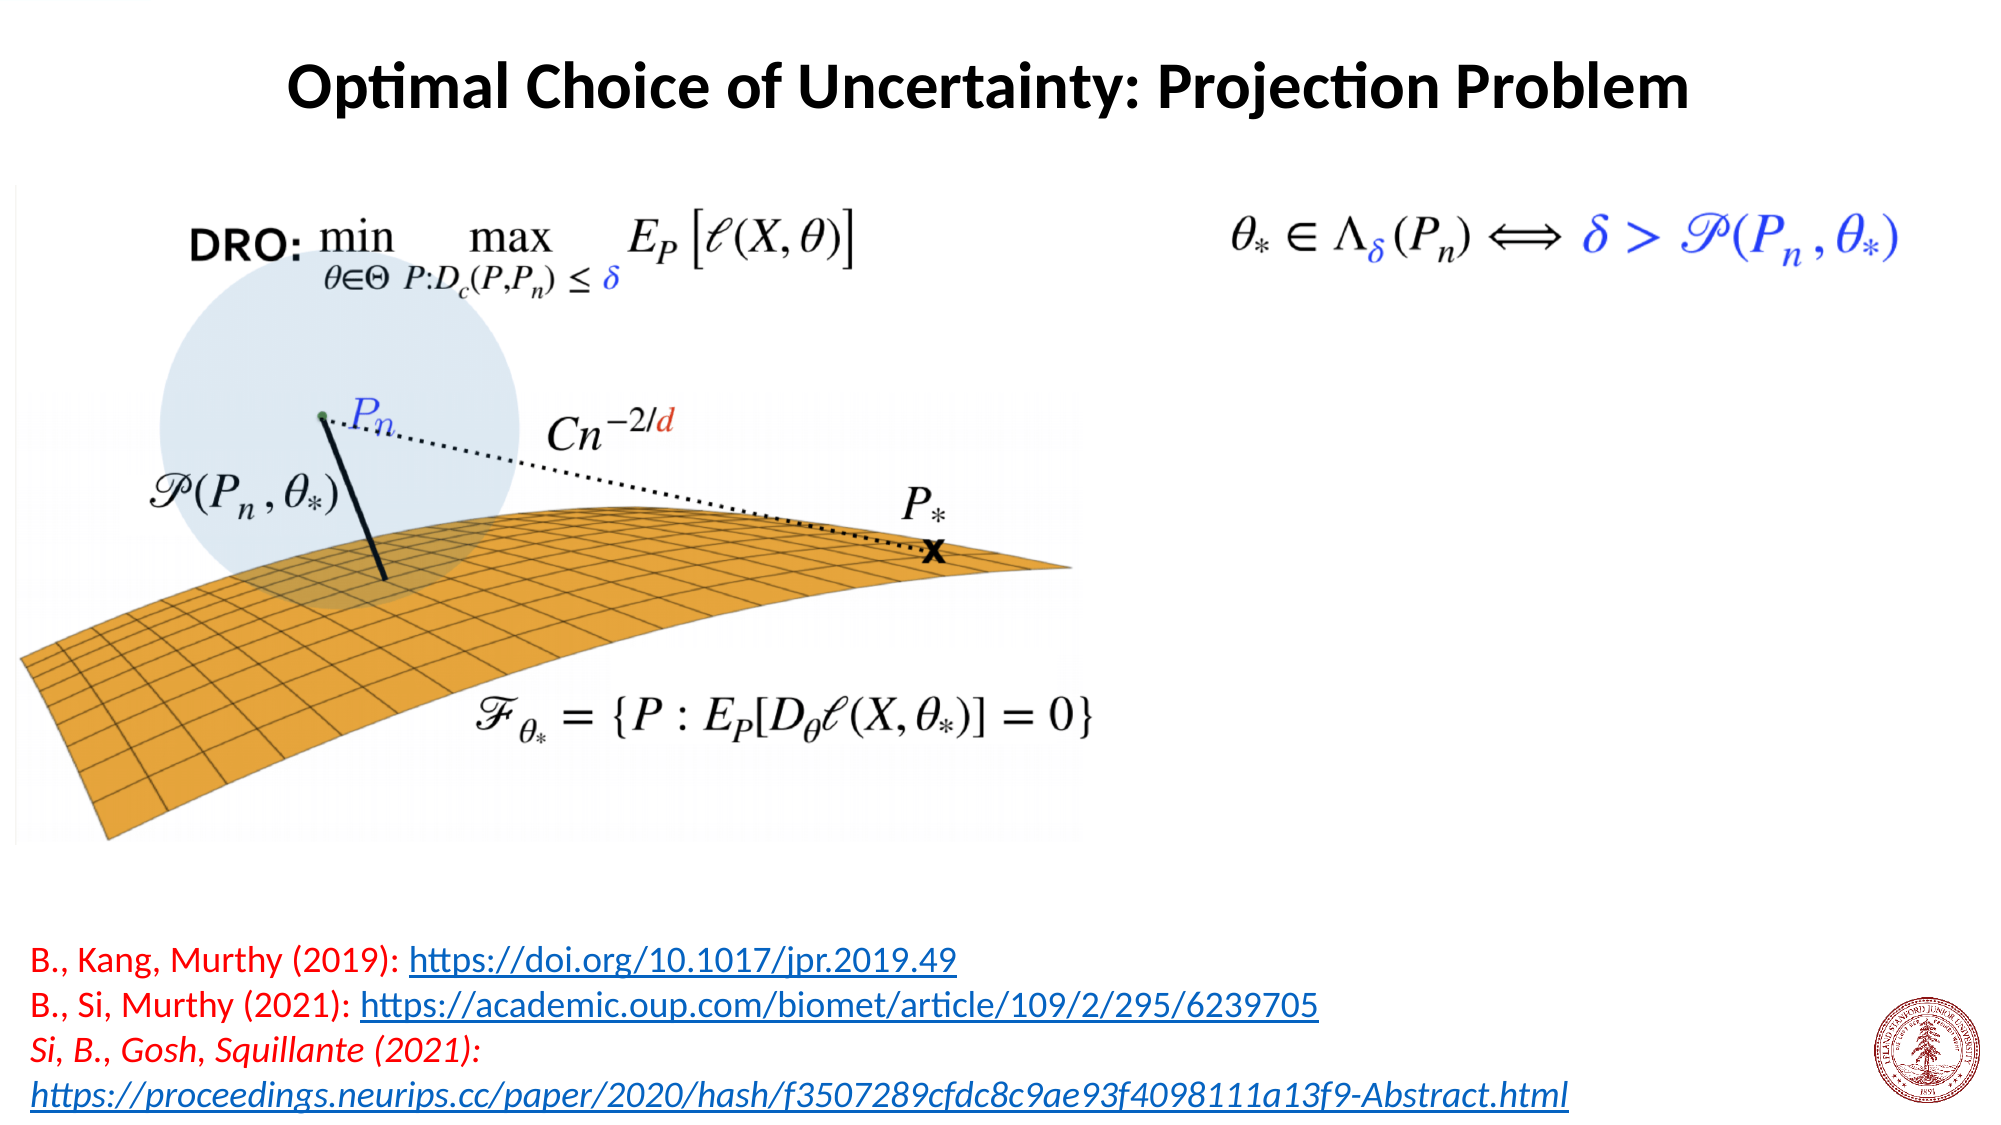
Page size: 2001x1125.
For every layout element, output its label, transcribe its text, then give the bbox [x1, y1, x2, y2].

picture [15, 185, 1099, 845]
picture [1914, 997, 1980, 1103]
picture [1210, 195, 1572, 280]
text_box B., Kang, Murthy (2019): https://doi.org/10.1017/jpr.2019.49 B., Si, Murthy (2021): https://academic.oup.com/biomet/article/109/2/295/6239705 Si, B., Gosh, Squillante (2021): https://proceedings.neurips.cc/paper/2020/hash/f3507289cfdc8c9ae93f4098111a13f9-Abstract.html [15, 927, 1914, 1123]
text_box Optimal Choice of Uncertainty: Projection Problem [31, 34, 1948, 130]
picture [1576, 201, 1914, 273]
